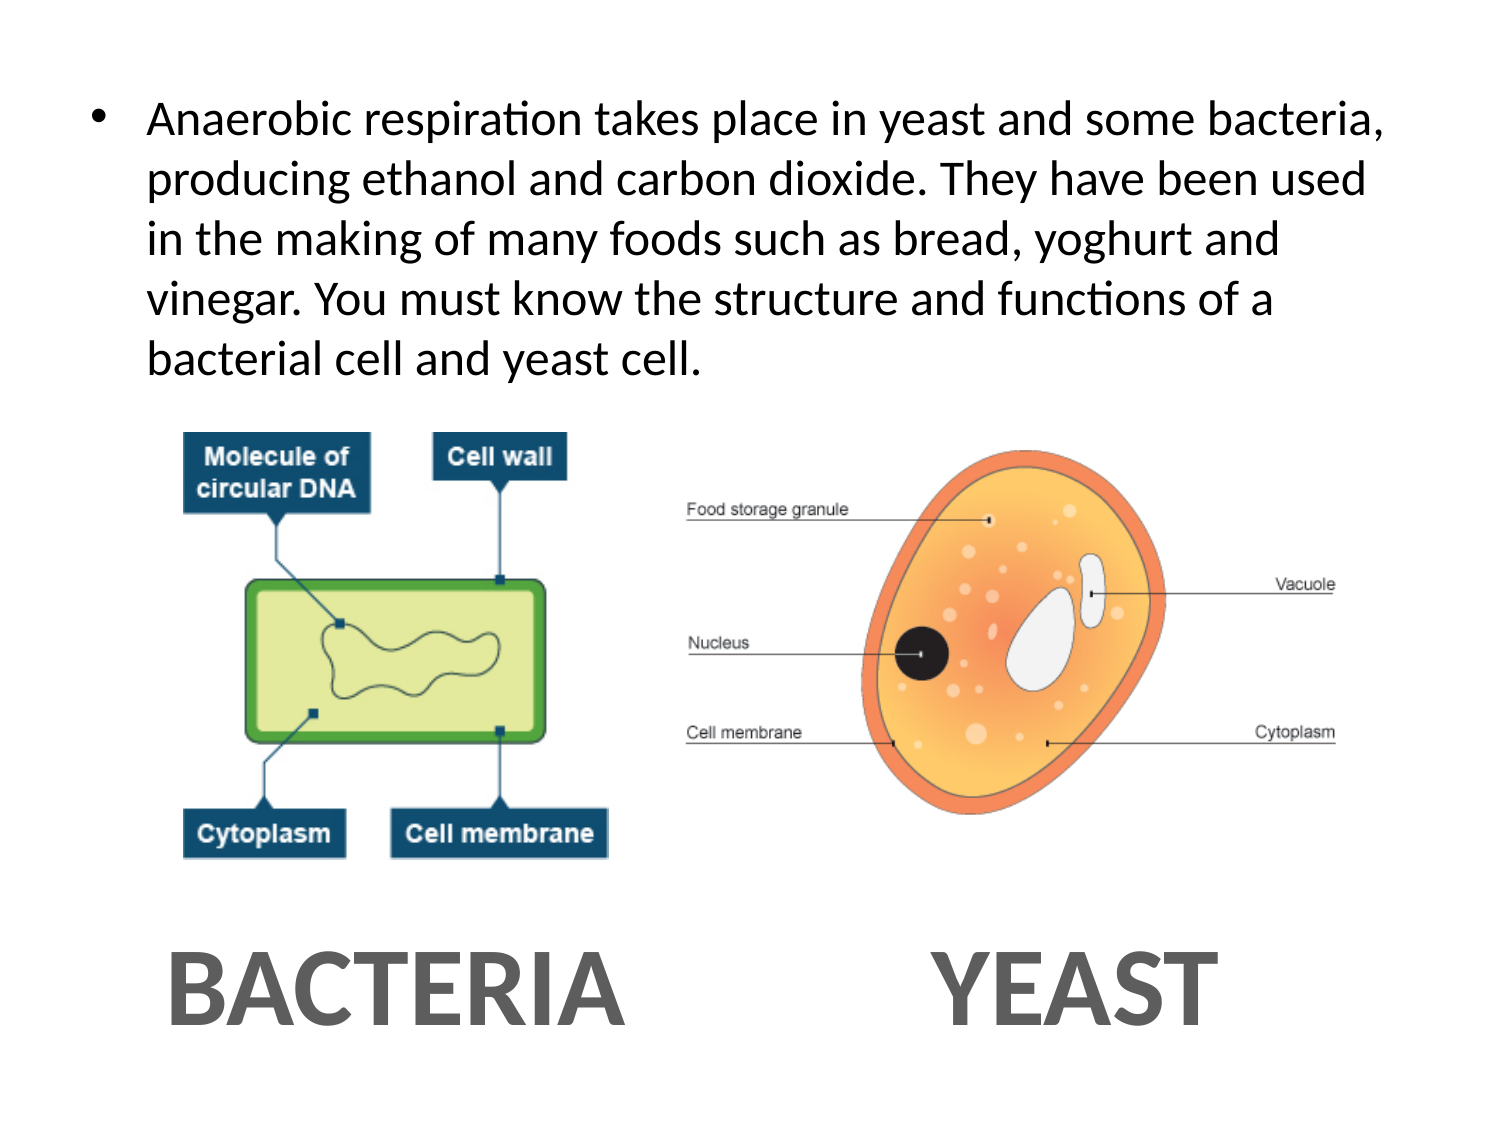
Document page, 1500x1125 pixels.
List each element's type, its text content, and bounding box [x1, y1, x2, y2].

text_box YEAST [916, 905, 1235, 1055]
text_box BACTERIA [149, 905, 642, 1055]
picture [182, 432, 609, 860]
list Anaerobic respiration takes place in yeast and some bacteria, producing ethanol and carbon dioxide. They have been used in the making of many foods such as bread, yoghurt and vinegar. You must know the structure and functions of a bacterial cell and yeast cell. [75, 78, 1425, 539]
picture [655, 432, 1384, 847]
